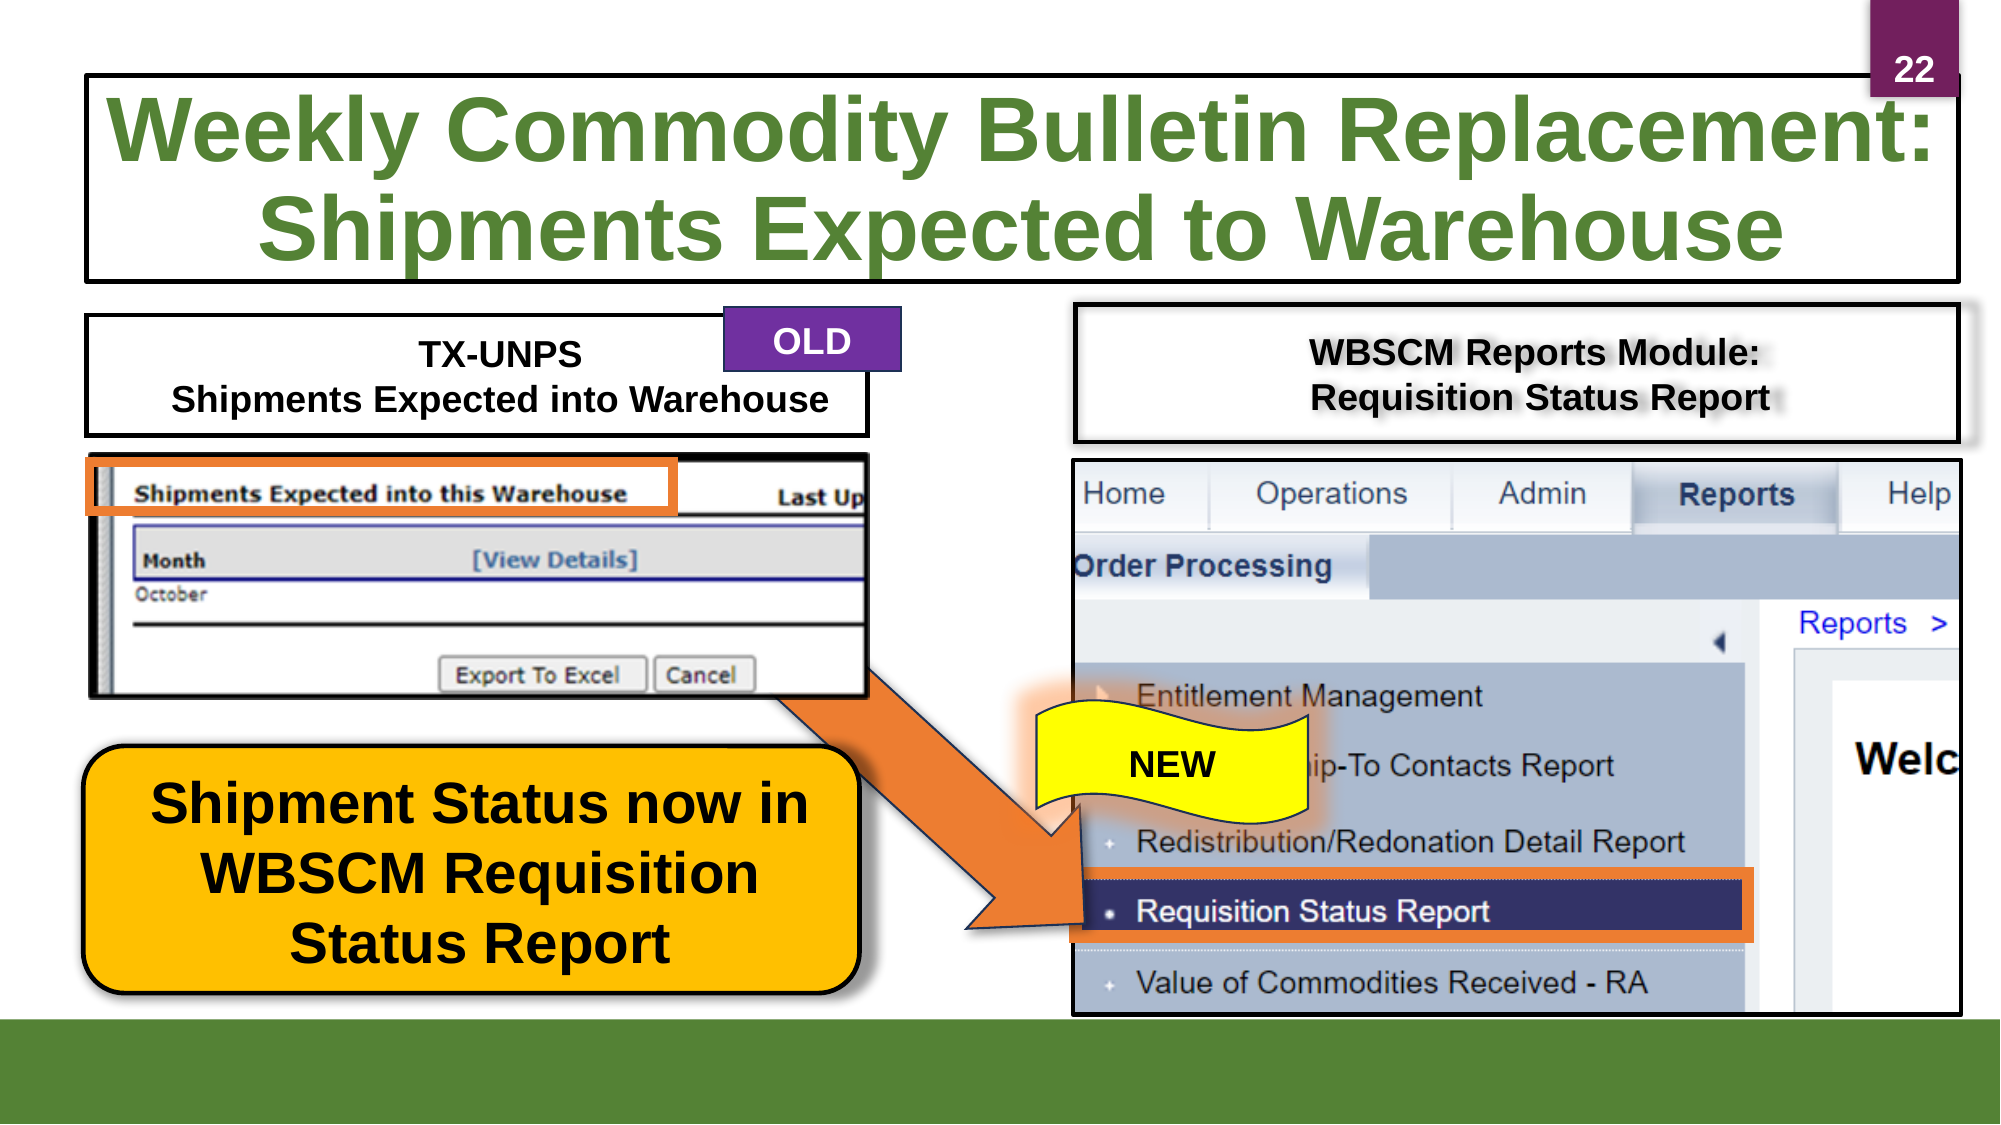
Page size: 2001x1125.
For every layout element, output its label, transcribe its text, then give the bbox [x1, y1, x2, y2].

text_box 22 [1870, 0, 1959, 97]
text_box Shipment Status now in WBSCM Requisition Status Report [82, 744, 861, 995]
text_box NEW [1035, 700, 1075, 811]
text_box [0, 1018, 2000, 1125]
text_box [777, 668, 1075, 930]
picture [1075, 462, 1959, 1013]
picture [88, 452, 870, 700]
text_box OLD [723, 306, 902, 372]
text_box Weekly Commodity Bulletin Replacement: Shipments Expected to Warehouse [86, 75, 1959, 282]
text_box TX-UNPS Shipments Expected into Warehouse [86, 314, 869, 437]
text_box WBSCM Reports Module: Requisition Status Report [1074, 304, 1960, 443]
